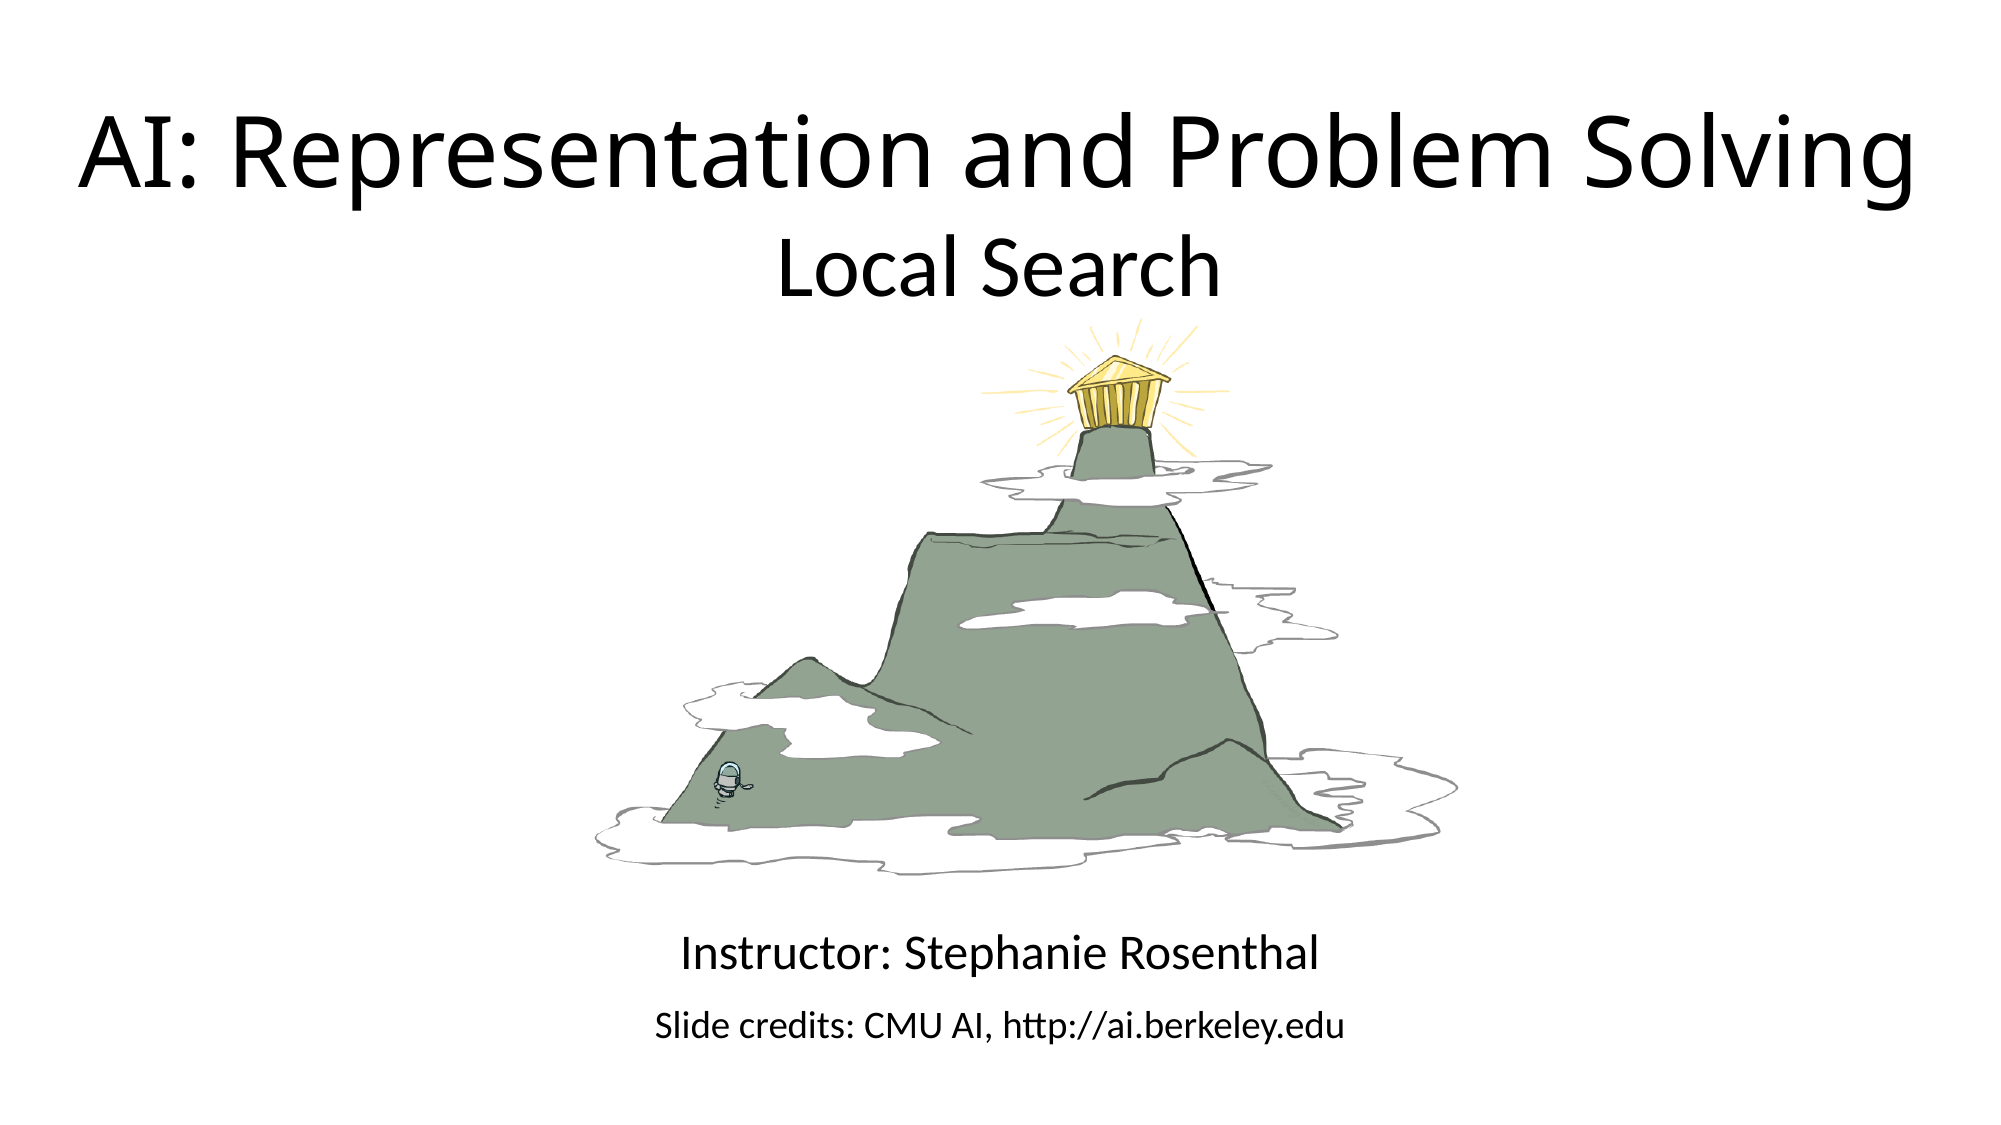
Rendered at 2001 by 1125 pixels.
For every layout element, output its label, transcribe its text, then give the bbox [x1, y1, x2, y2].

subtitle Local Search [0, 212, 2000, 463]
title AI: Representation and Problem Solving [0, 45, 2000, 212]
text_box Instructor: Stephanie Rosenthal Slide credits: CMU AI, http://ai.berkeley.edu [0, 912, 2000, 1054]
picture [524, 312, 1505, 925]
